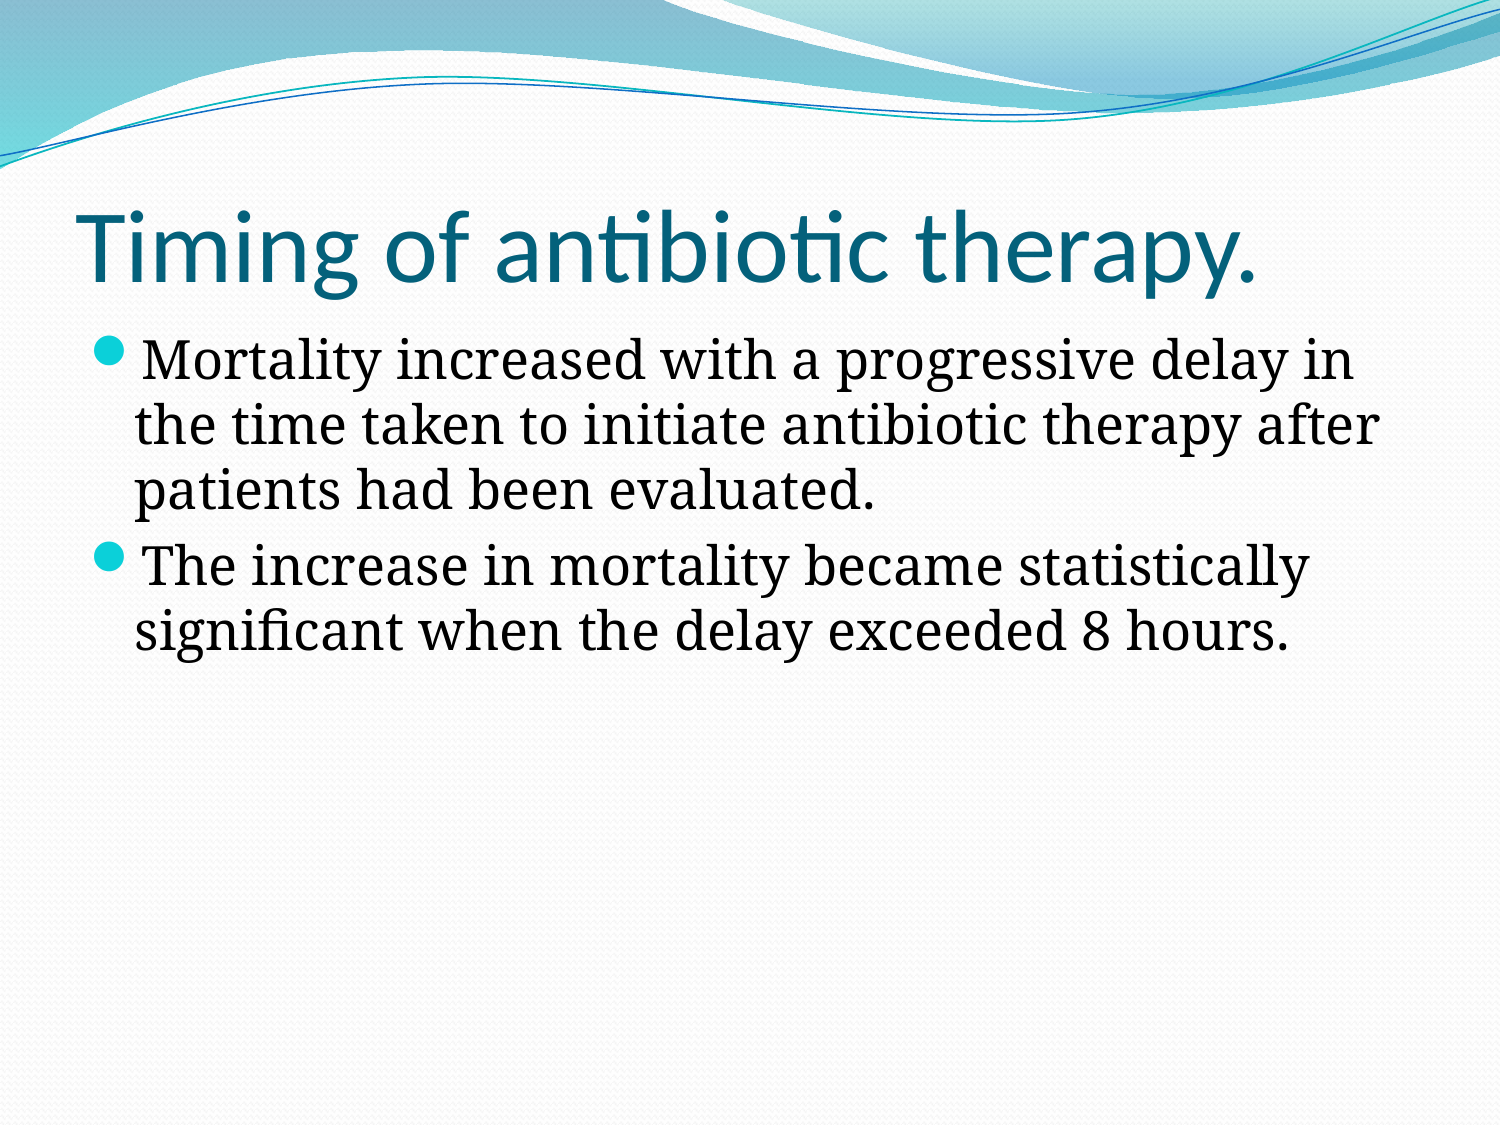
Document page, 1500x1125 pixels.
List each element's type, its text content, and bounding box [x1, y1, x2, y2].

title Timing of antibiotic therapy. [75, 115, 1425, 303]
list Mortality increased with a progressive delay in the time taken to initiate antibiotic therapy after patients had been evaluated. The increase in mortality became statistically significant when the delay exceeded 8 hours. [75, 317, 1425, 1038]
